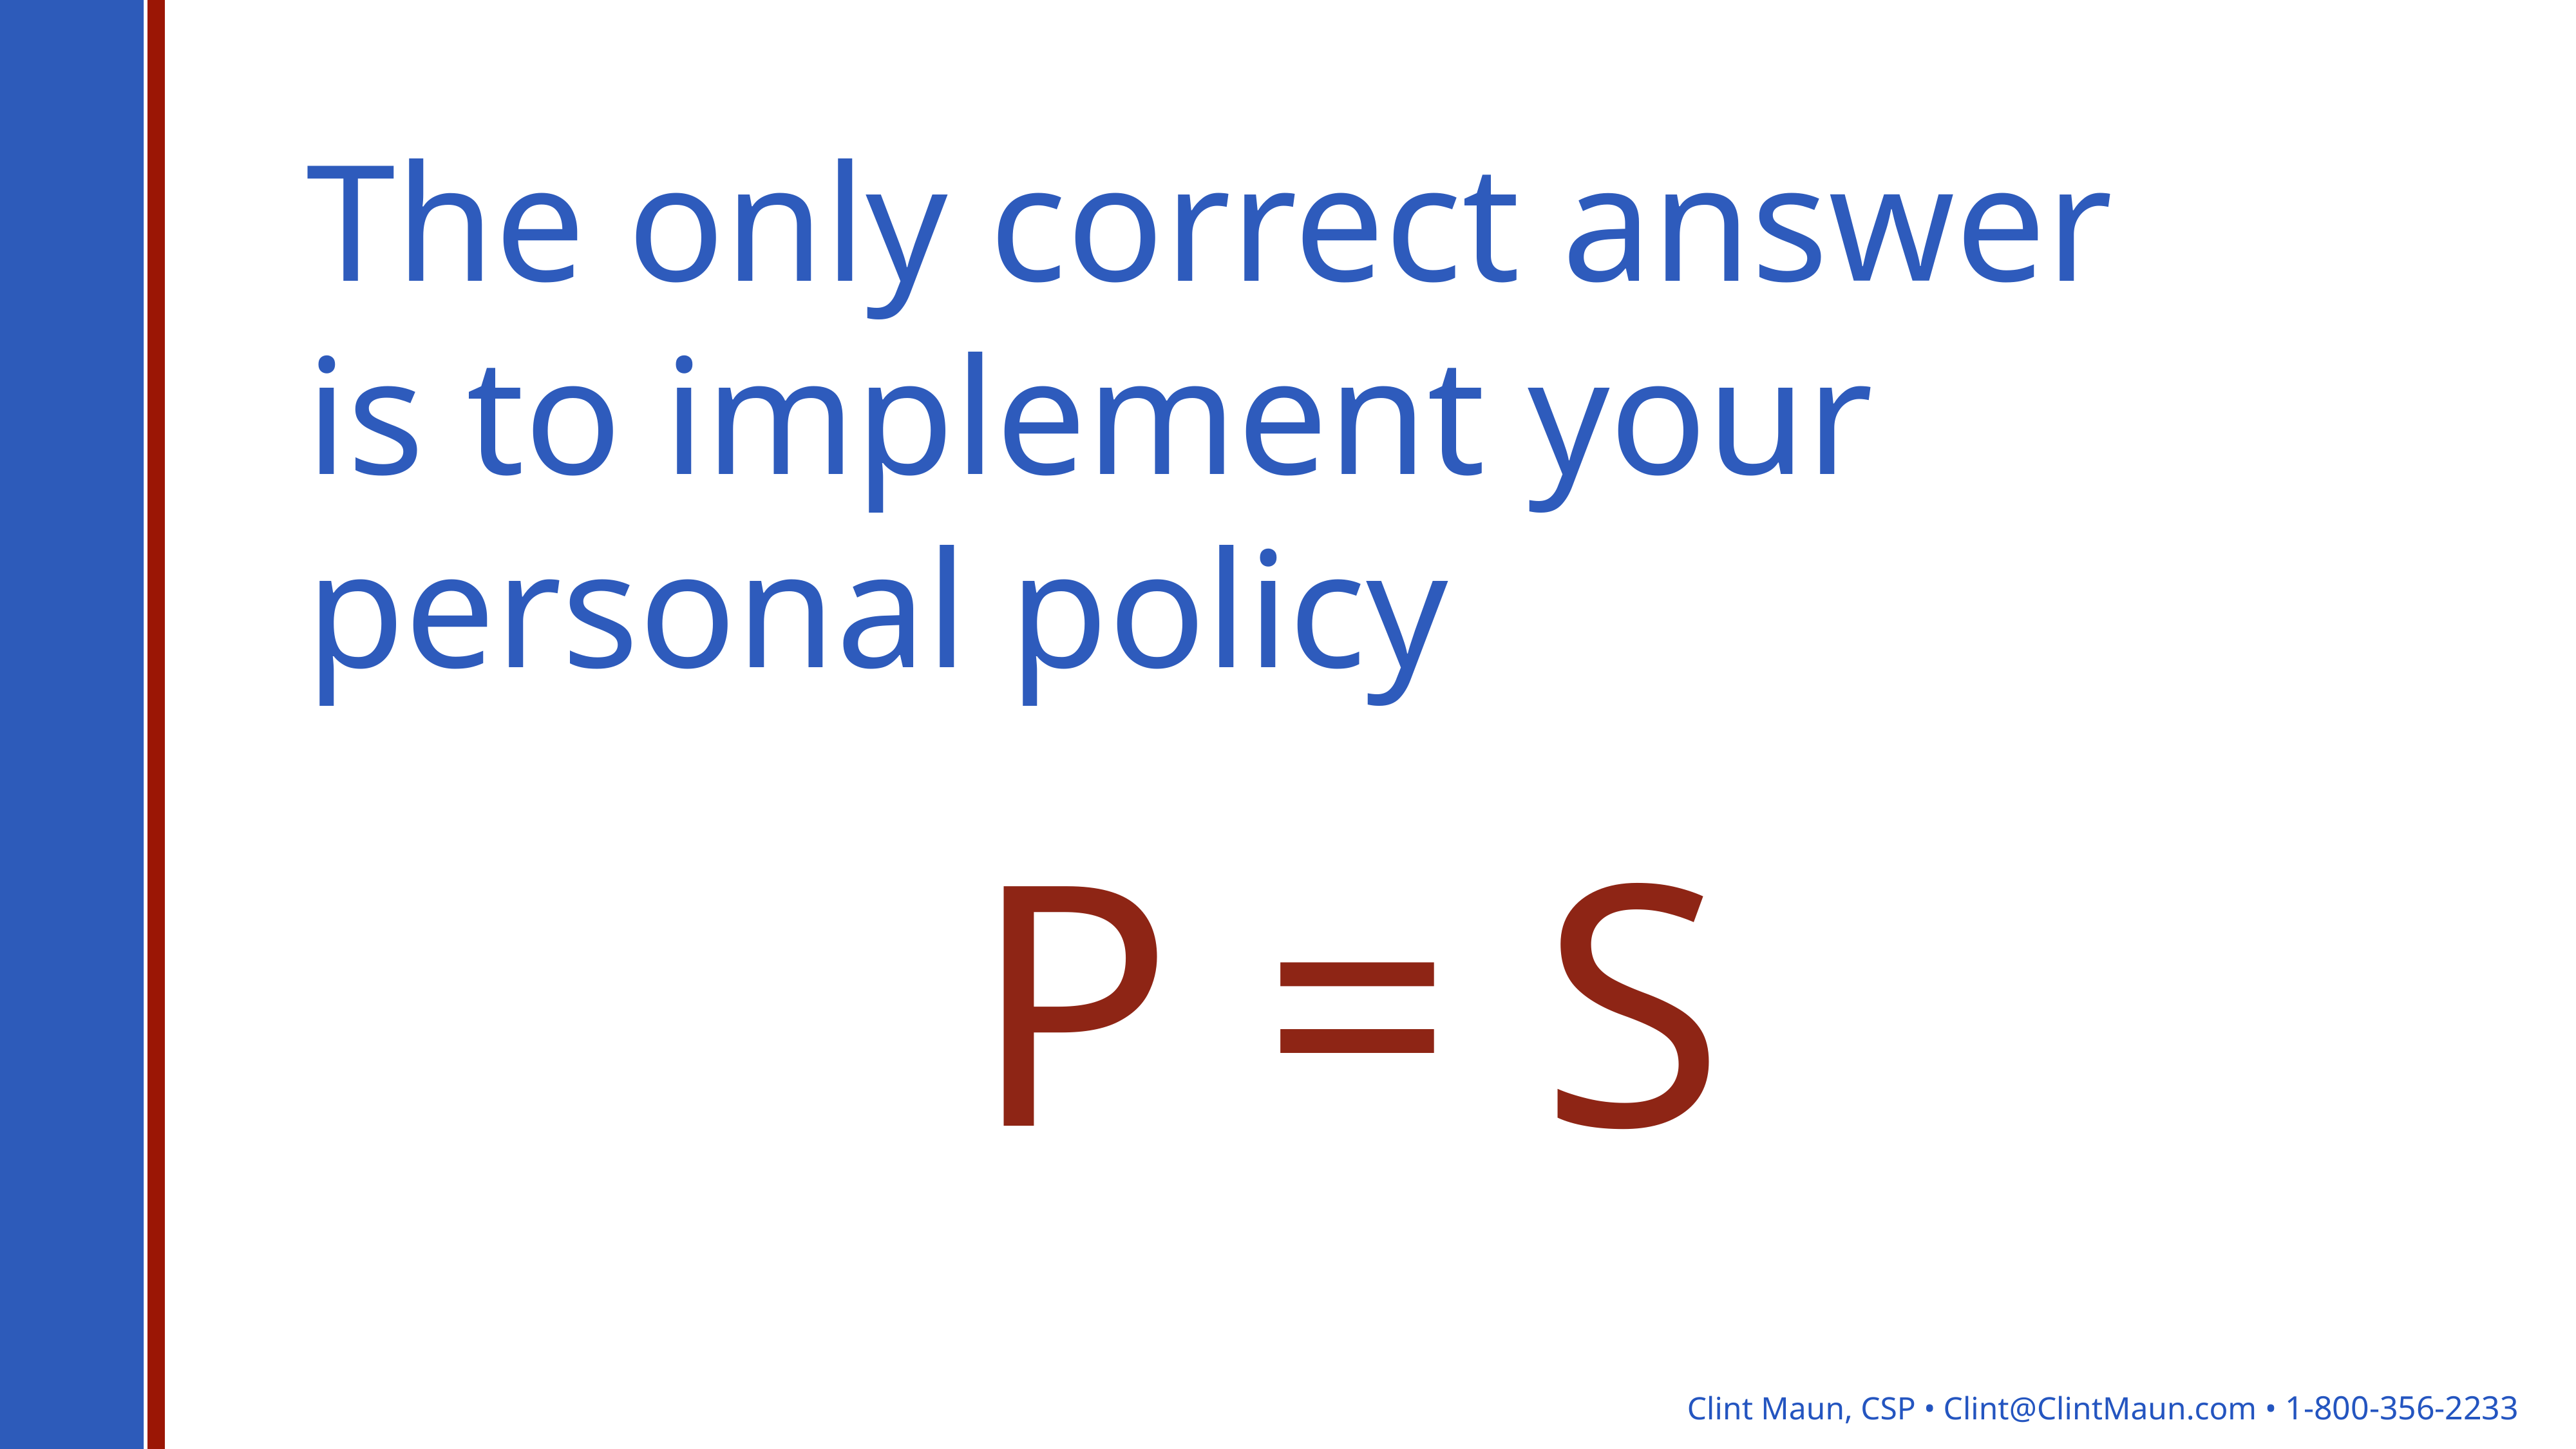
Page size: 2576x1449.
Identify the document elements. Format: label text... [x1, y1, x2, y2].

text_box P = S [813, 783, 2576, 1201]
text_box The only correct answer is to implement your personal policy [298, 112, 2250, 707]
